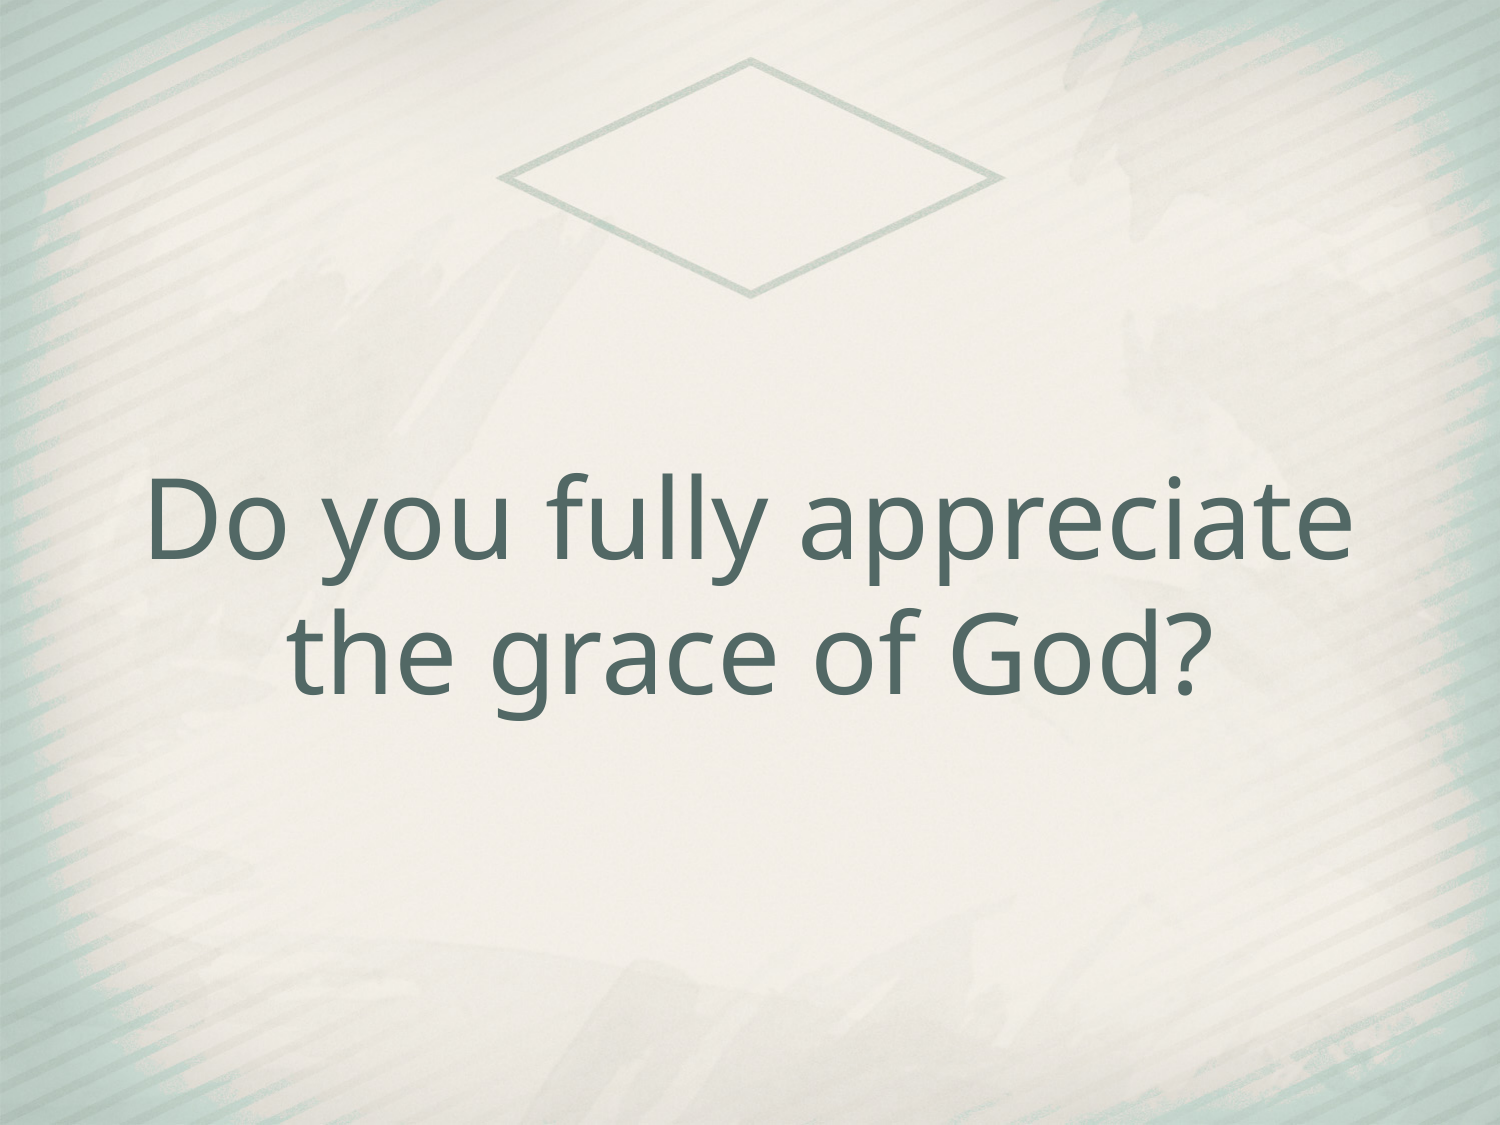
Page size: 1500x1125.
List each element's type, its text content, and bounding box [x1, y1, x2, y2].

picture [0, 0, 1500, 1125]
list Do you fully appreciate the grace of God? [77, 255, 1423, 909]
